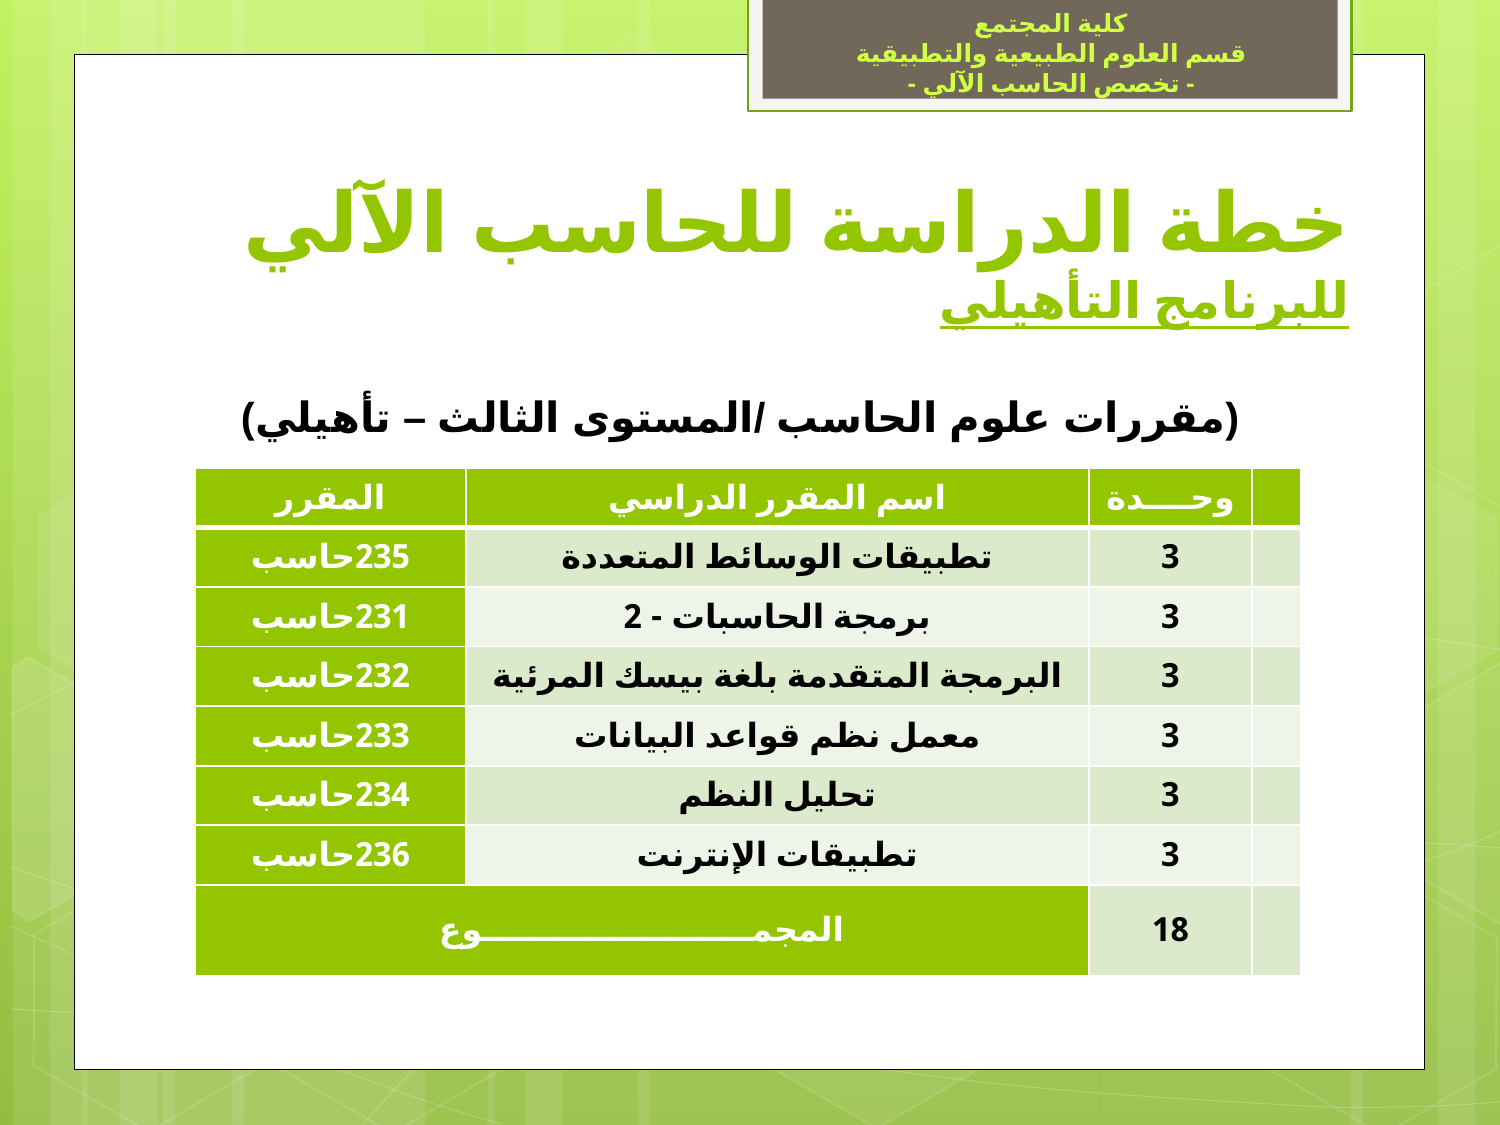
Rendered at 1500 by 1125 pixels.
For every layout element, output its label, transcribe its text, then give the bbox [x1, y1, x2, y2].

table_header [1253, 469, 1300, 525]
list [171, 459, 1283, 1035]
table_cell [1253, 886, 1300, 975]
table_cell معمل نظم قواعد البيانات [467, 707, 1088, 765]
table_cell [1253, 647, 1300, 705]
table_cell 234حاسب [196, 767, 465, 824]
table_cell 236حاسب [196, 826, 465, 884]
table_cell برمجة الحاسبات - 2 [467, 588, 1088, 646]
table_cell [1253, 588, 1300, 646]
table_cell [1253, 826, 1300, 884]
table_cell 18 [1090, 886, 1251, 975]
table_cell 3 [1090, 588, 1251, 646]
table_cell 3 [1090, 767, 1251, 824]
table_cell تطبيقات الوسائط المتعددة [467, 530, 1088, 586]
table_cell تحليل النظم [467, 767, 1088, 824]
table_cell 3 [1090, 826, 1251, 884]
table_cell [1253, 530, 1300, 586]
table_cell 233حاسب [196, 707, 465, 765]
table_cell 231حاسب [196, 588, 465, 646]
table_cell البرمجة المتقدمة بلغة بيسك المرئية [467, 647, 1088, 705]
table_cell 3 [1090, 707, 1251, 765]
title خطة الدراسة للحاسب الآلي للبرنامج التأهيلي [211, 149, 1365, 337]
table_cell تطبيقات الإنترنت [467, 826, 1088, 884]
table_cell [1253, 707, 1300, 765]
table_cell 232حاسب [196, 647, 465, 705]
table_cell المجمــــــــــــــــــــــــوع [196, 886, 1088, 975]
text_box (مقررات علوم الحاسب /المستوى الثالث – تأهيلي) [178, 383, 1301, 449]
table_header وحــــدة [1090, 469, 1251, 525]
table_cell [1253, 767, 1300, 824]
text_box كلية المجتمع قسم العلوم الطبيعية والتطبيقية - تخصص الحاسب الآلي - [773, 0, 1329, 105]
table_header المقرر [196, 469, 465, 525]
table_cell 235حاسب [196, 530, 465, 586]
table_cell 3 [1090, 530, 1251, 586]
table_header اسم المقرر الدراسي [467, 469, 1088, 525]
table_cell 3 [1090, 647, 1251, 705]
